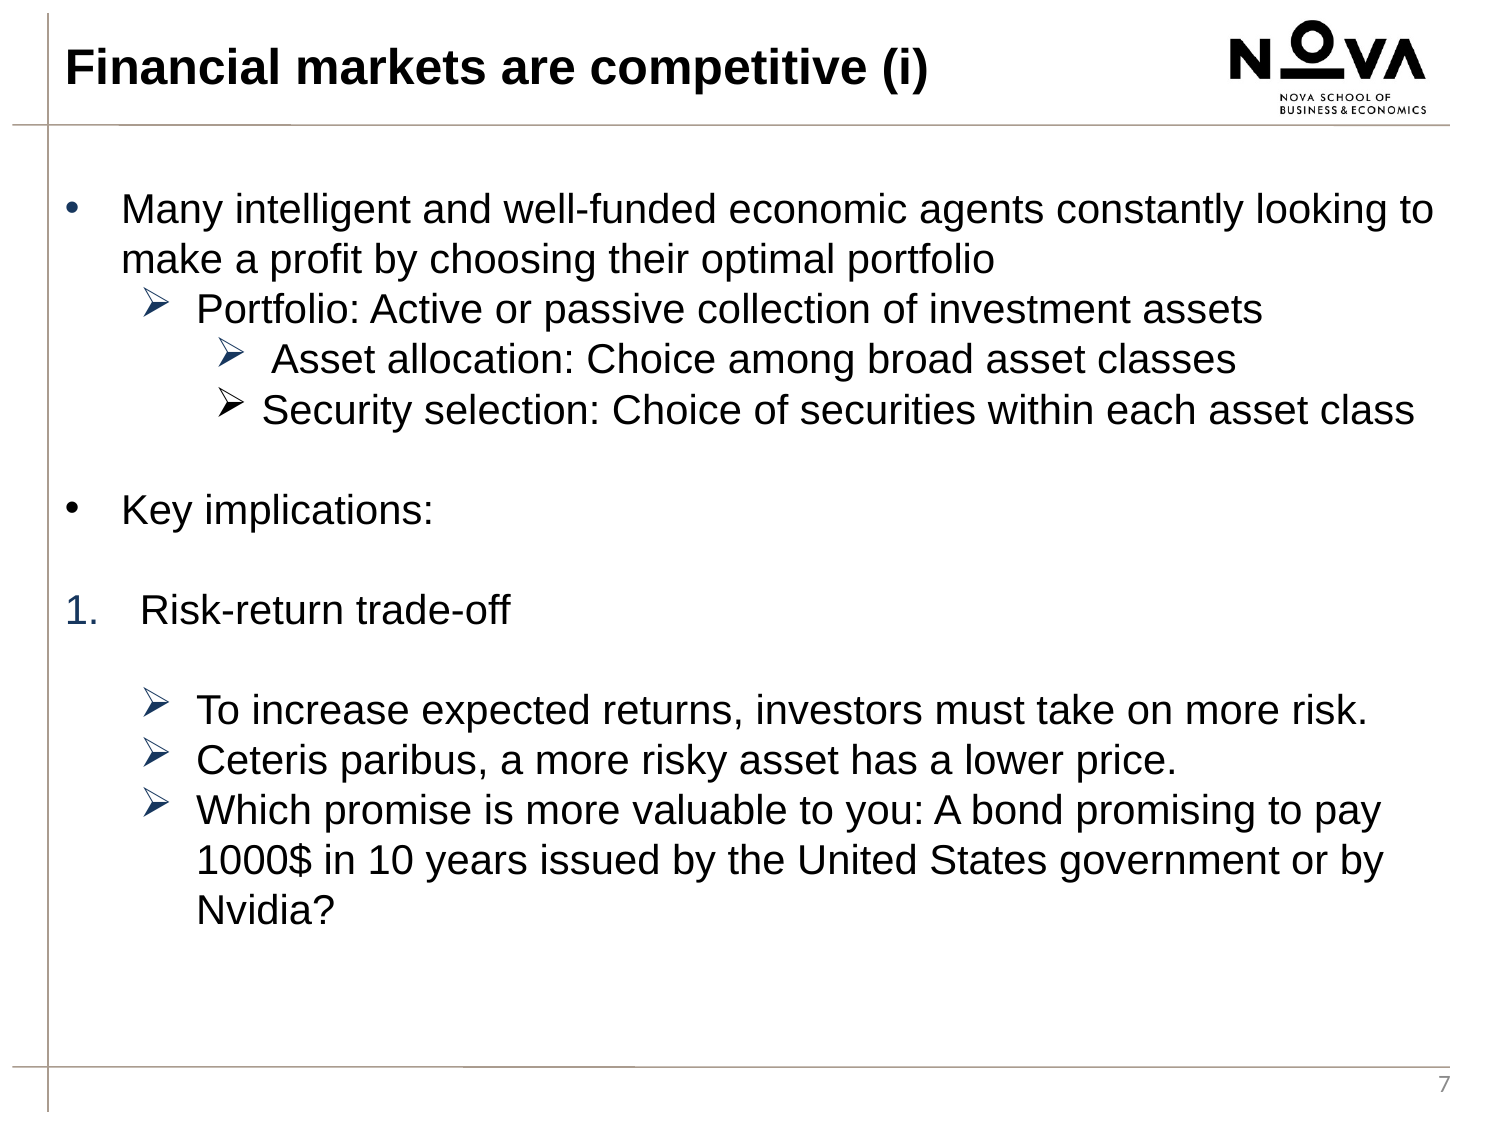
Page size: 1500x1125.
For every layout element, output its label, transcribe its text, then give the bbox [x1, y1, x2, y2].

text_box Many intelligent and well-funded economic agents constantly looking to make a profit by choosing their optimal portfolio Portfolio: Active or passive collection of investment assets Asset allocation: Choice among broad asset classes Security selection: Choice of securities within each asset class Key implications: Risk-return trade-off To increase expected returns, investors must take on more risk. Ceteris paribus, a more risky asset has a lower price. Which promise is more valuable to you: A bond promising to pay 1000$ in 10 years issued by the United States government or by Nvidia? [49, 174, 1466, 913]
text_box Financial markets are competitive (i) [49, 26, 1313, 102]
slide_number 7 [1115, 1062, 1466, 1103]
picture [1189, 12, 1466, 121]
